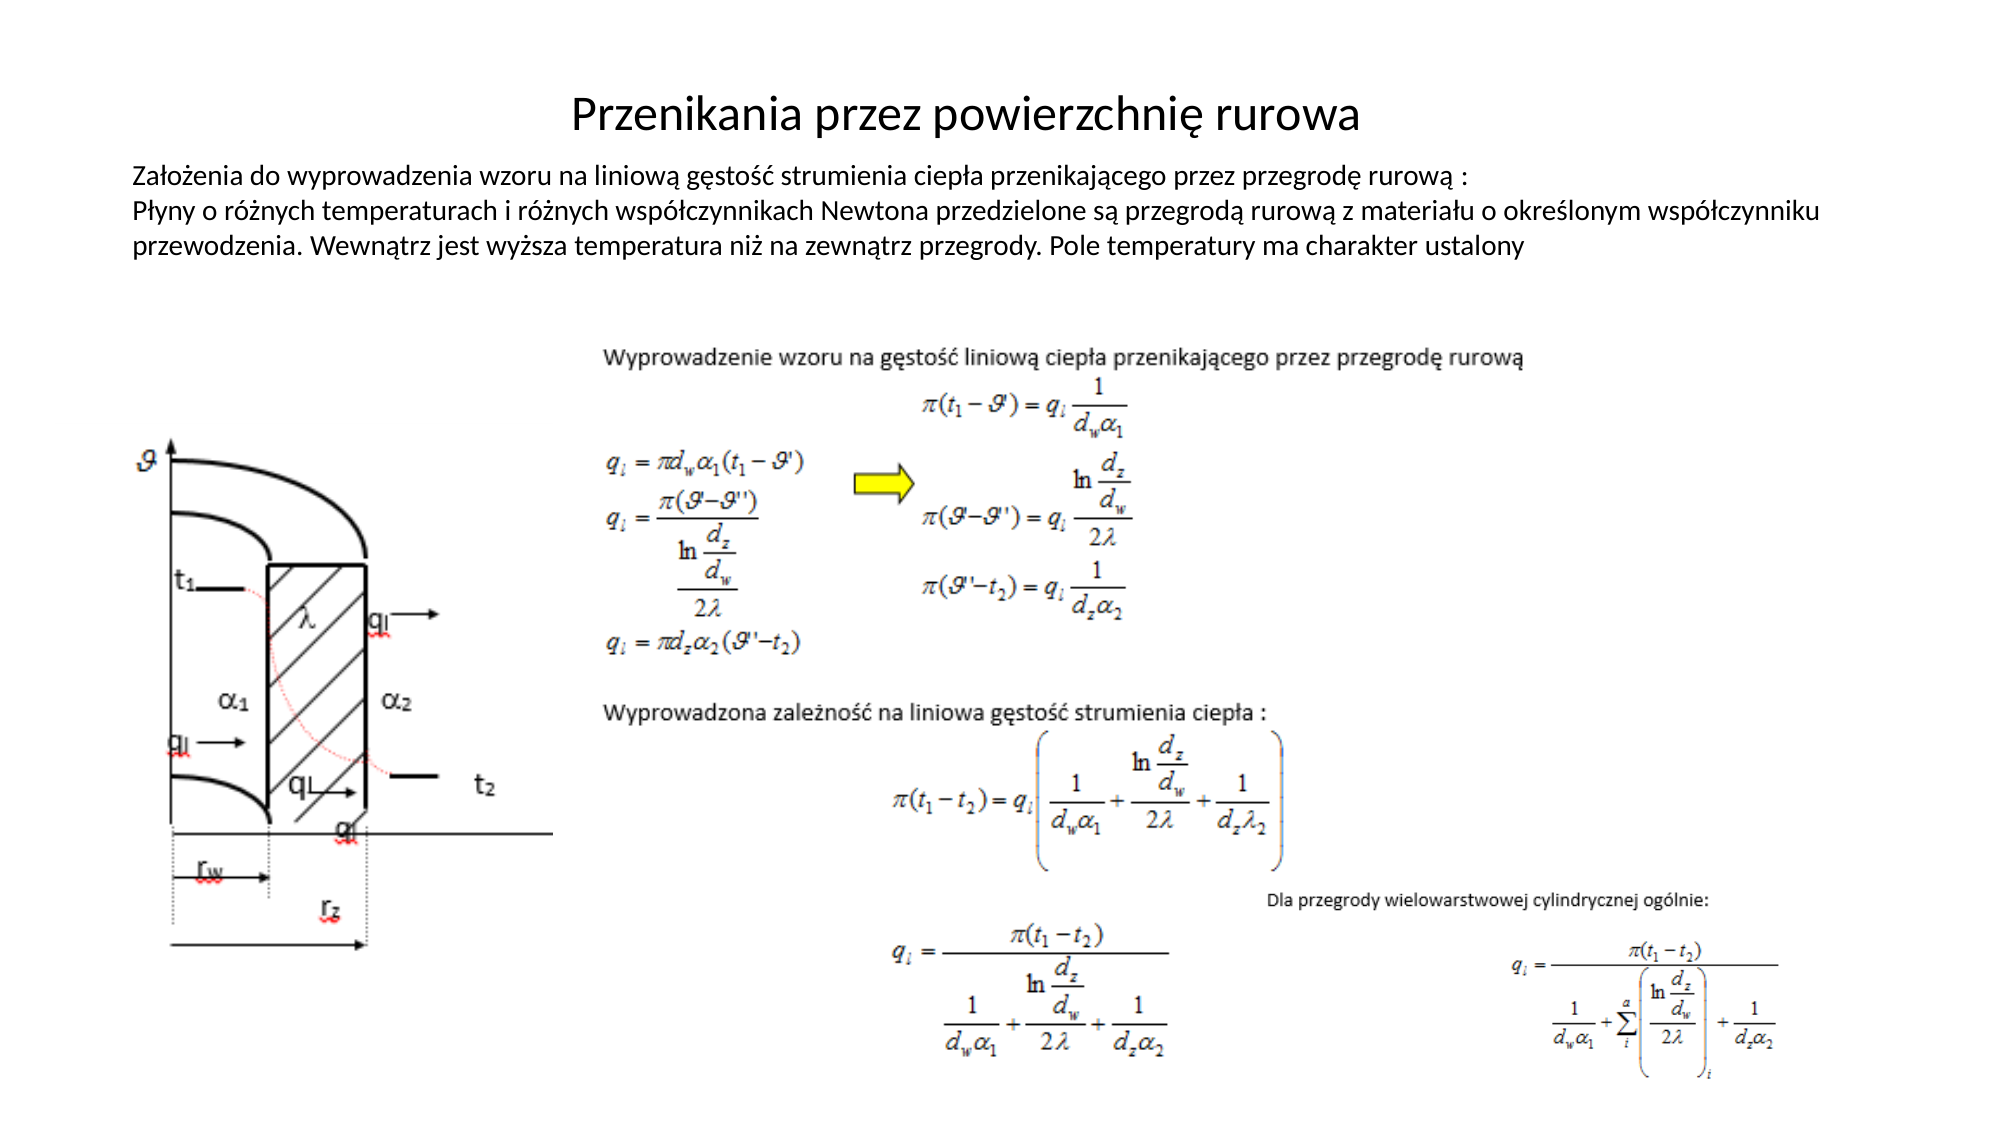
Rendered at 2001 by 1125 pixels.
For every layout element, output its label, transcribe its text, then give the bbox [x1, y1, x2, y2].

picture [55, 329, 1941, 1088]
text_box Założenia do wyprowadzenia wzoru na liniową gęstość strumienia ciepła przenikającego przez przegrodę rurową : Płyny o różnych temperaturach i różnych współczynnikach Newtona przedzielone są przegrodą rurową z materiału o określonym współczynniku przewodzenia. Wewnątrz jest wyższa temperatura niż na zewnątrz przegrody. Pole temperatury ma charakter ustalony [117, 149, 1941, 269]
text_box Przenikania przez powierzchnię rurowa [556, 73, 1377, 149]
